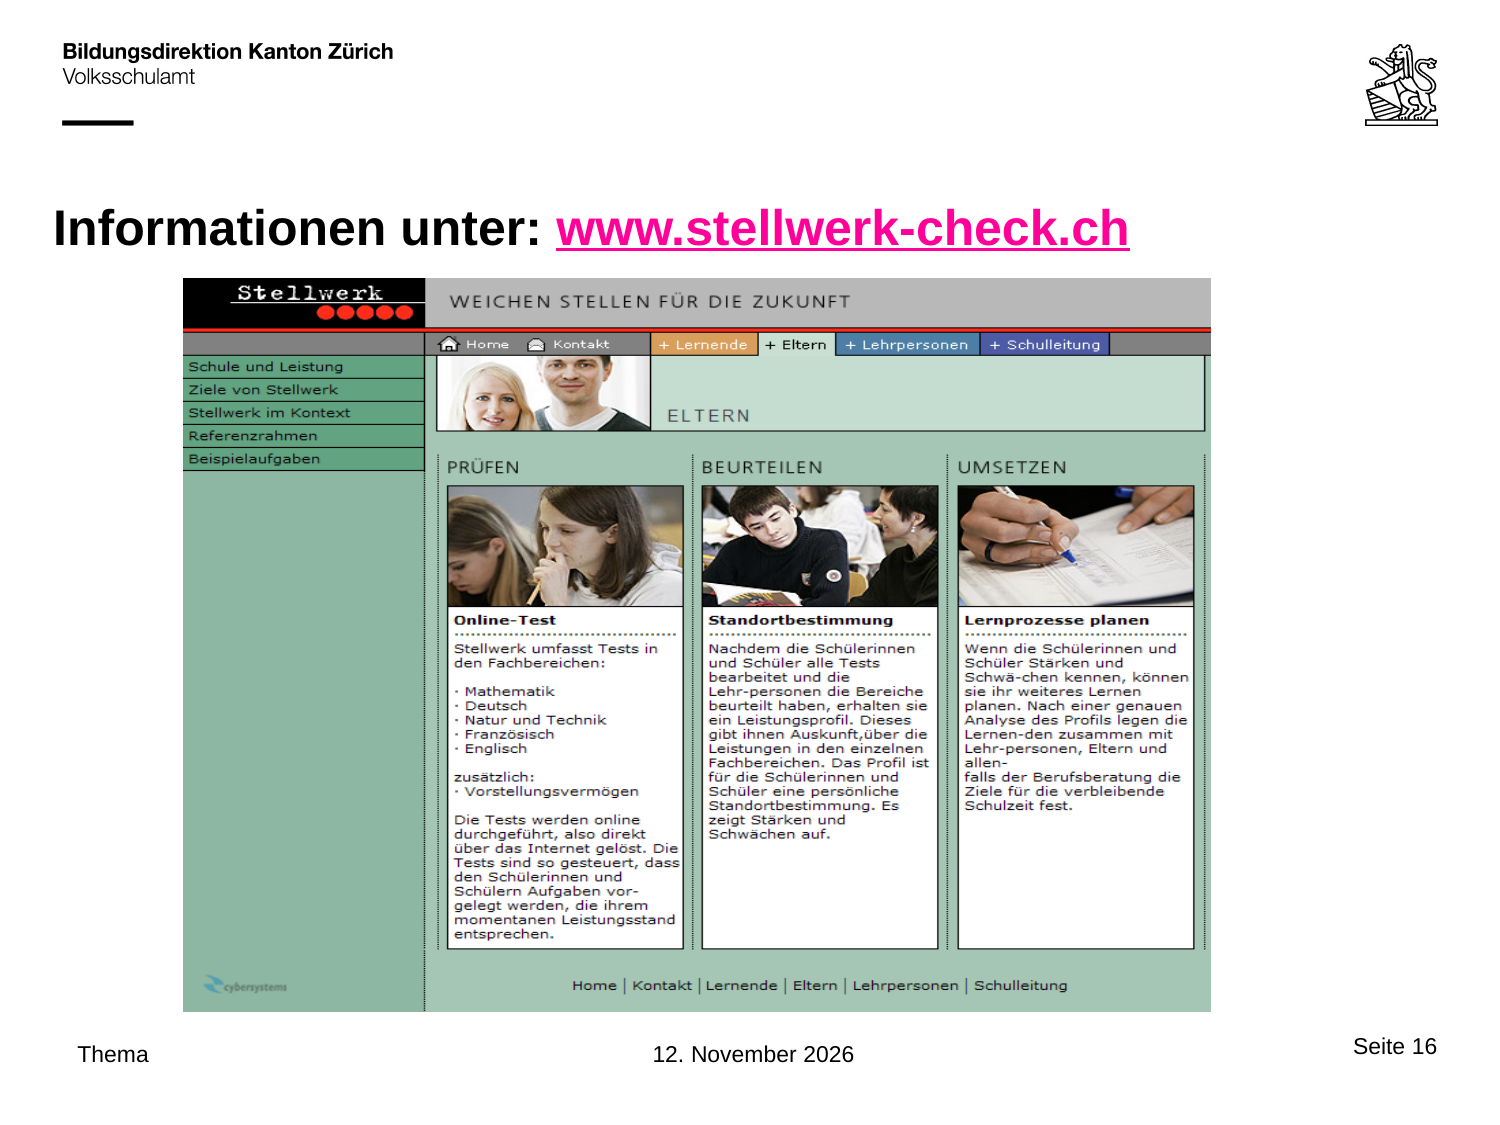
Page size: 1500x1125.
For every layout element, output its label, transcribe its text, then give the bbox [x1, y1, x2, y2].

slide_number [637, 1032, 951, 1108]
slide_number Seite 16 [1112, 1031, 1438, 1125]
picture [62, 37, 393, 89]
title Informationen unter: www.stellwerk-check.ch [52, 136, 1429, 256]
picture [1365, 44, 1438, 126]
footer Thema [62, 1032, 538, 1108]
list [182, 278, 1211, 1012]
